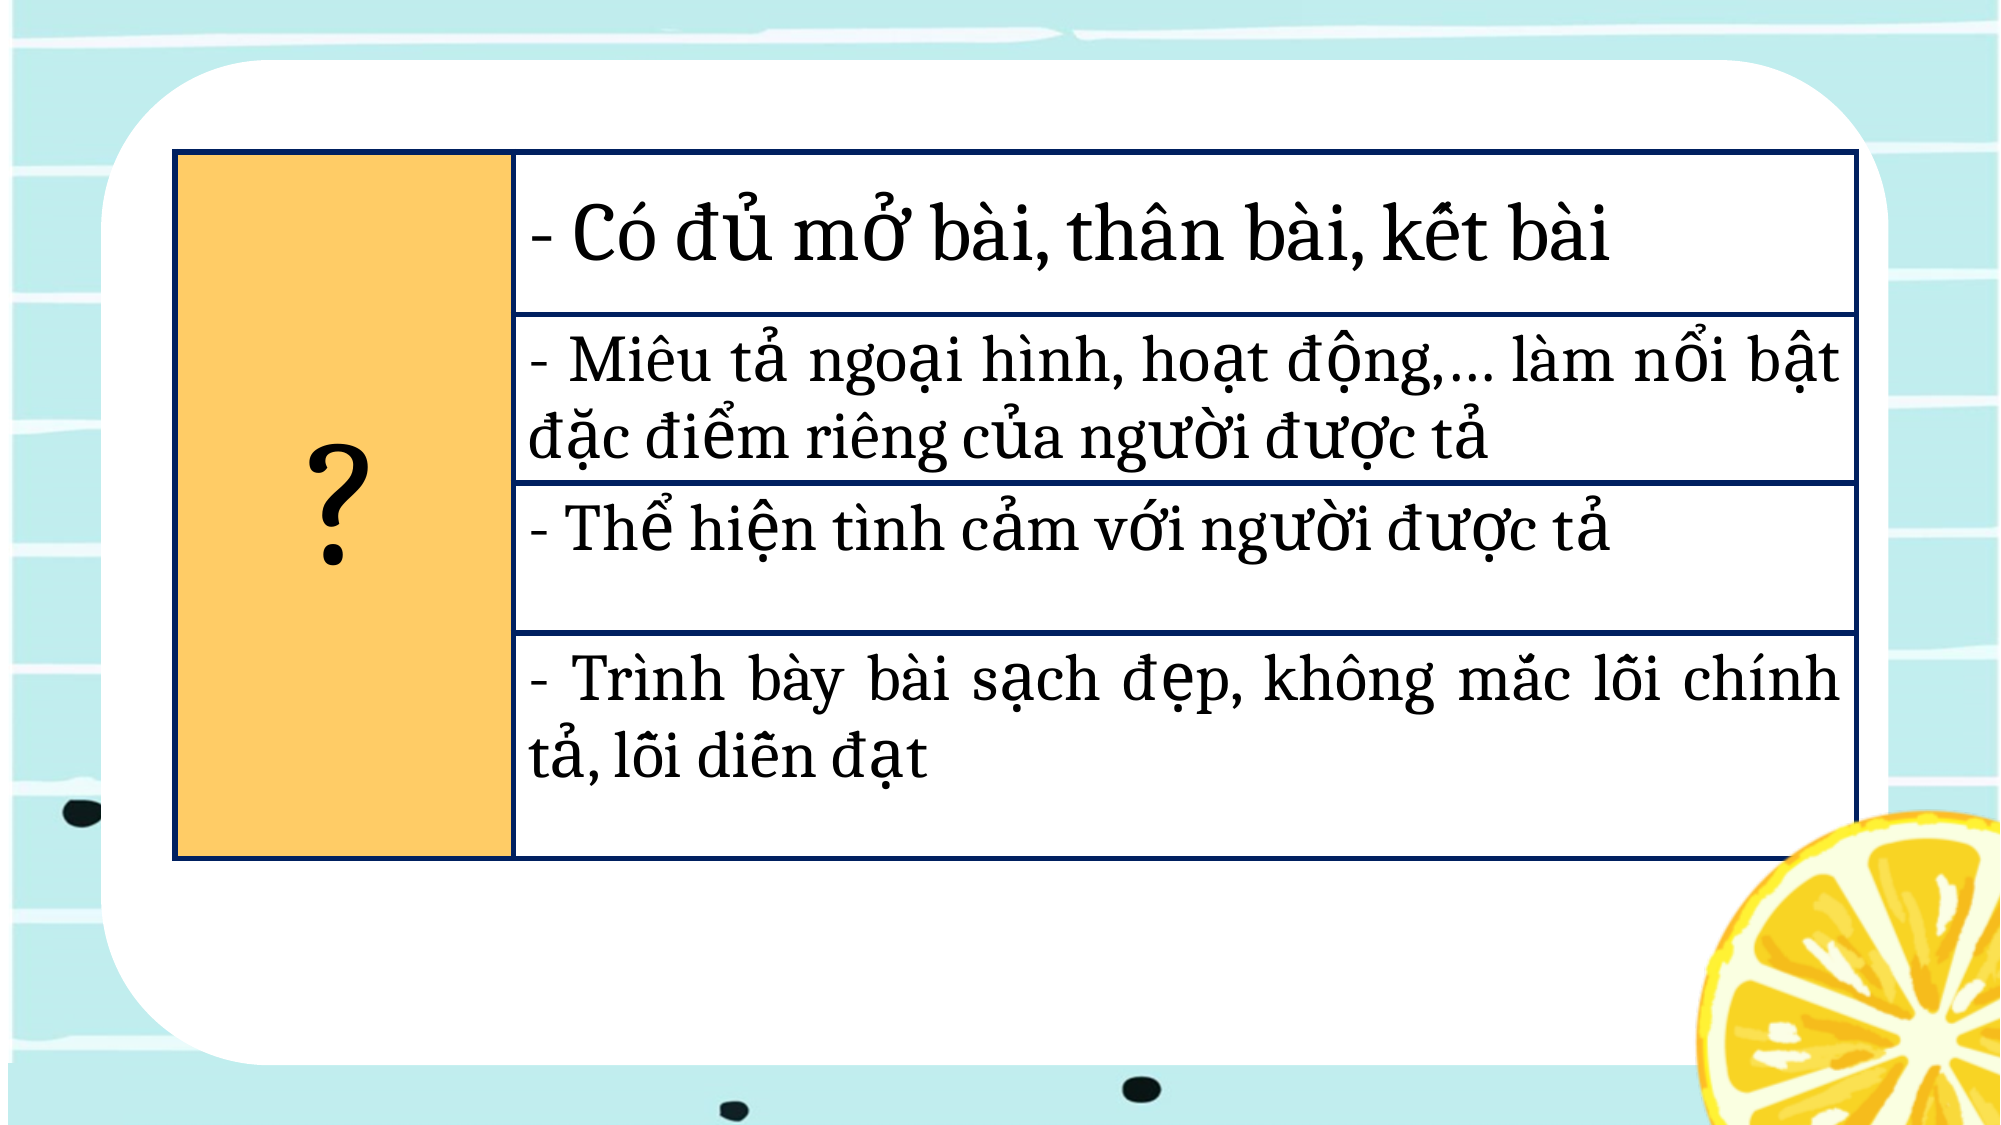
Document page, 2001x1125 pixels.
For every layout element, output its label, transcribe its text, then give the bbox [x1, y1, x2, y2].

table_cell - Miêu tả ngoại hình, hoạt động,… làm nổi bật đặc điểm riêng của người được tả [516, 317, 1854, 480]
table_header - Có đủ mở bài, thân bài, kết bài [516, 155, 1854, 312]
picture [0, 0, 2000, 1125]
table_cell - Thể hiện tình cảm với người được tả [516, 486, 1854, 630]
table_cell - Trình bày bài sạch đẹp, không mắc lỗi chính tả, lỗi diễn đạt [516, 636, 1854, 856]
table_header ? [178, 155, 511, 856]
